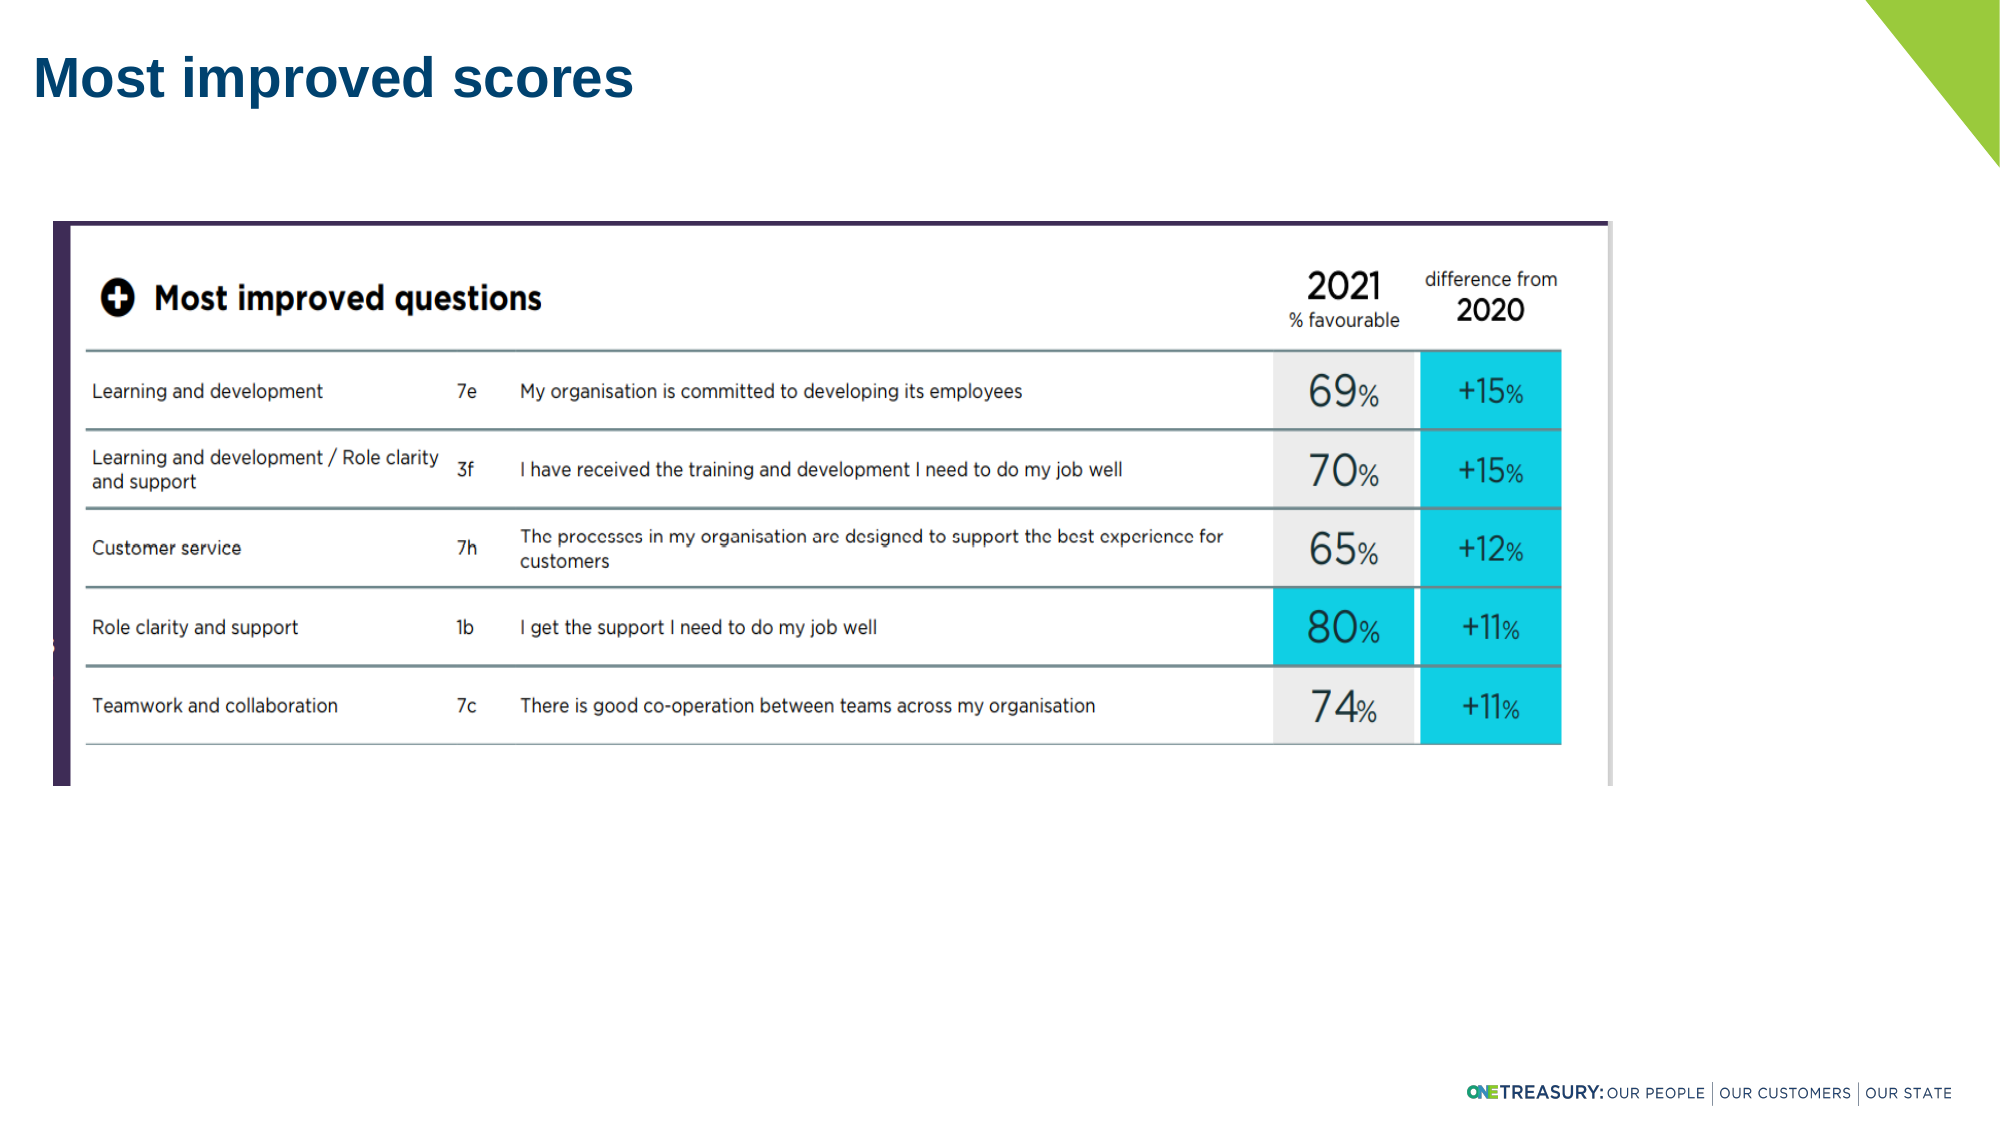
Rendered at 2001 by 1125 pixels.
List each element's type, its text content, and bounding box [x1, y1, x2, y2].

picture [53, 220, 1614, 787]
title Most improved scores [33, 40, 1813, 146]
picture [1467, 1082, 1951, 1106]
